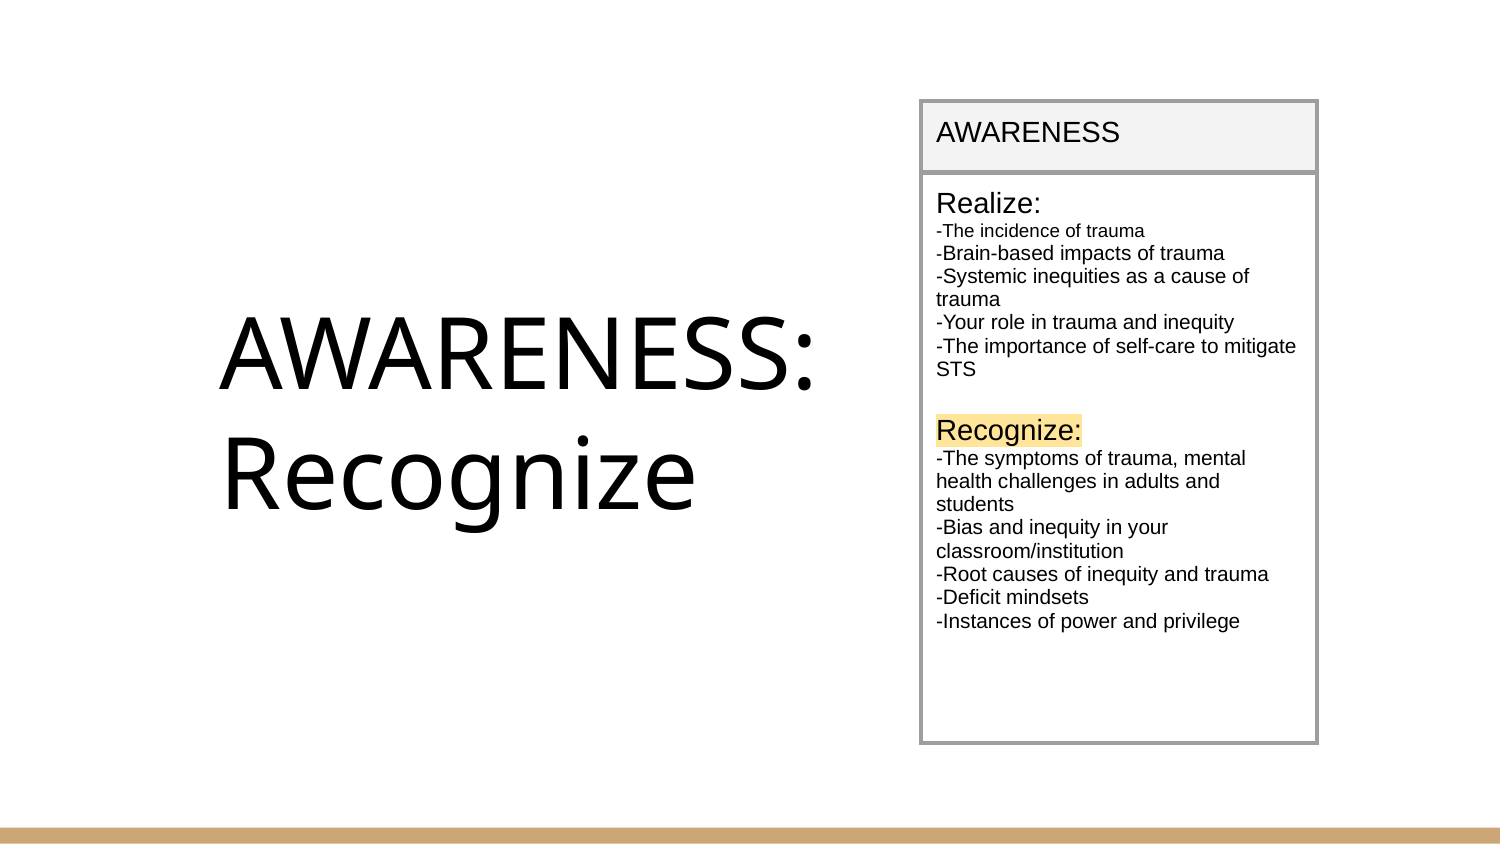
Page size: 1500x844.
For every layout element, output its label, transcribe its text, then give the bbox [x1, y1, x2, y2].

table_header AWARENESS [923, 103, 1315, 170]
table_cell Realize: -The incidence of trauma -Brain-based impacts of trauma -Systemic inequities as a cause of trauma -Your role in trauma and inequity -The importance of self-care to mitigate STS Recognize: -The symptoms of trauma, mental health challenges in adults and students -Bias and inequity in your classroom/institution -Root causes of inequity and trauma -Deficit mindsets -Instances of power and privilege [923, 175, 1315, 741]
title AWARENESS: Recognize [204, 73, 1403, 745]
